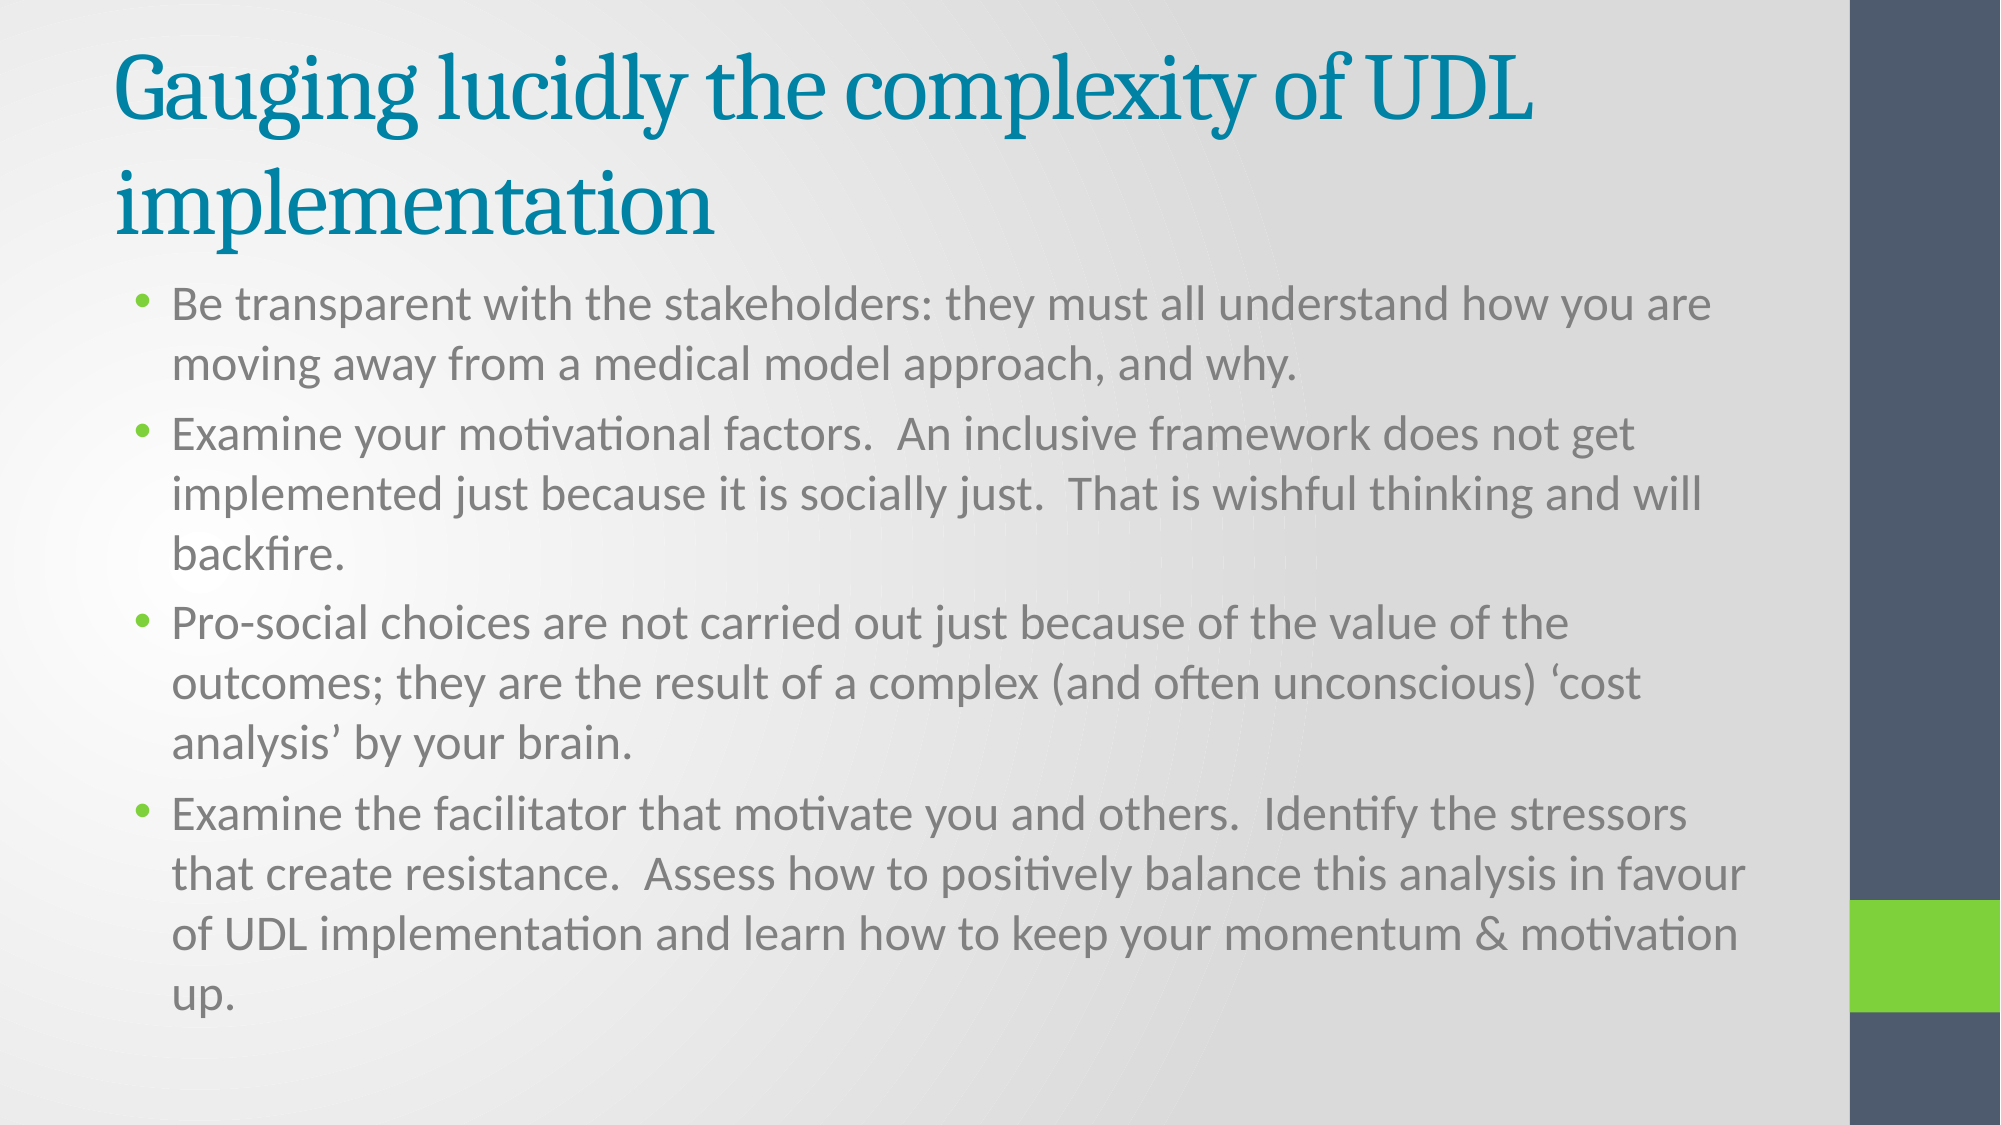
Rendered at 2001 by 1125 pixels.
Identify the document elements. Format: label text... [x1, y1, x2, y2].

title Gauging lucidly the complexity of UDL implementation [99, 45, 1767, 233]
list Be transparent with the stakeholders: they must all understand how you are moving away from a medical model approach, and why. Examine your motivational factors. An inclusive framework does not get implemented just because it is socially just. That is wishful thinking and will backfire. Pro-social choices are not carried out just because of the value of the outcomes; they are the result of a complex (and often unconscious) ‘cost analysis’ by your brain. Examine the facilitator that motivate you and others. Identify the stressors that create resistance. Assess how to positively balance this analysis in favour of UDL implementation and learn how to keep your momentum & motivation up. [99, 262, 1767, 1050]
